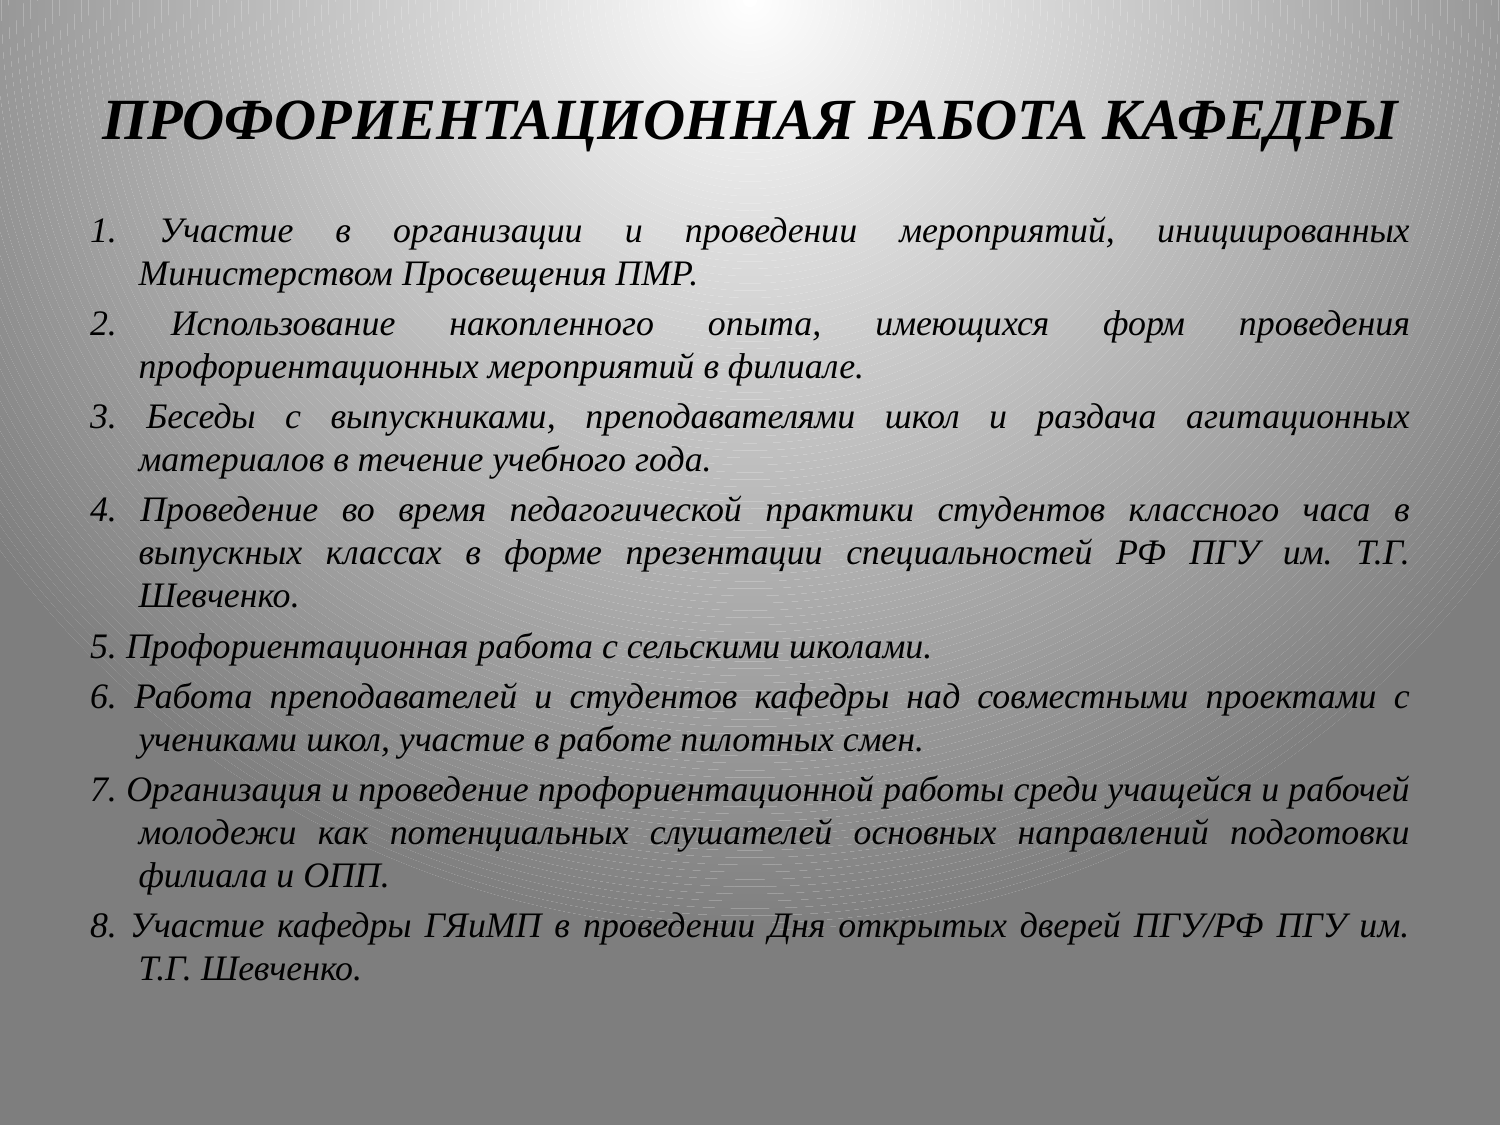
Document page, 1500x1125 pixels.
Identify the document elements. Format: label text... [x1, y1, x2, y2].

list 1. Участие в организации и проведении мероприятий, инициированных Министерством Просвещения ПМР. 2. Использование накопленного опыта, имеющихся форм проведения профориентационных мероприятий в филиале. 3. Беседы с выпускниками, преподавателями школ и раздача агитационных материалов в течение учебного года. 4. Проведение во время педагогической практики студентов классного часа в выпускных классах в форме презентации специальностей РФ ПГУ им. Т.Г. Шевченко. 5. Профориентационная работа с сельскими школами. 6. Работа преподавателей и студентов кафедры над совместными проектами с учениками школ, участие в работе пилотных смен. 7. Организация и проведение профориентационной работы среди учащейся и рабочей молодежи как потенциальных слушателей основных направлений подготовки филиала и ОПП. 8. Участие кафедры ГЯиМП в проведении Дня открытых дверей ПГУ/РФ ПГУ им. Т.Г. Шевченко. [75, 199, 1425, 1005]
title ПРОФОРИЕНТАЦИОННАЯ РАБОТА КАФЕДРЫ [75, 45, 1425, 188]
